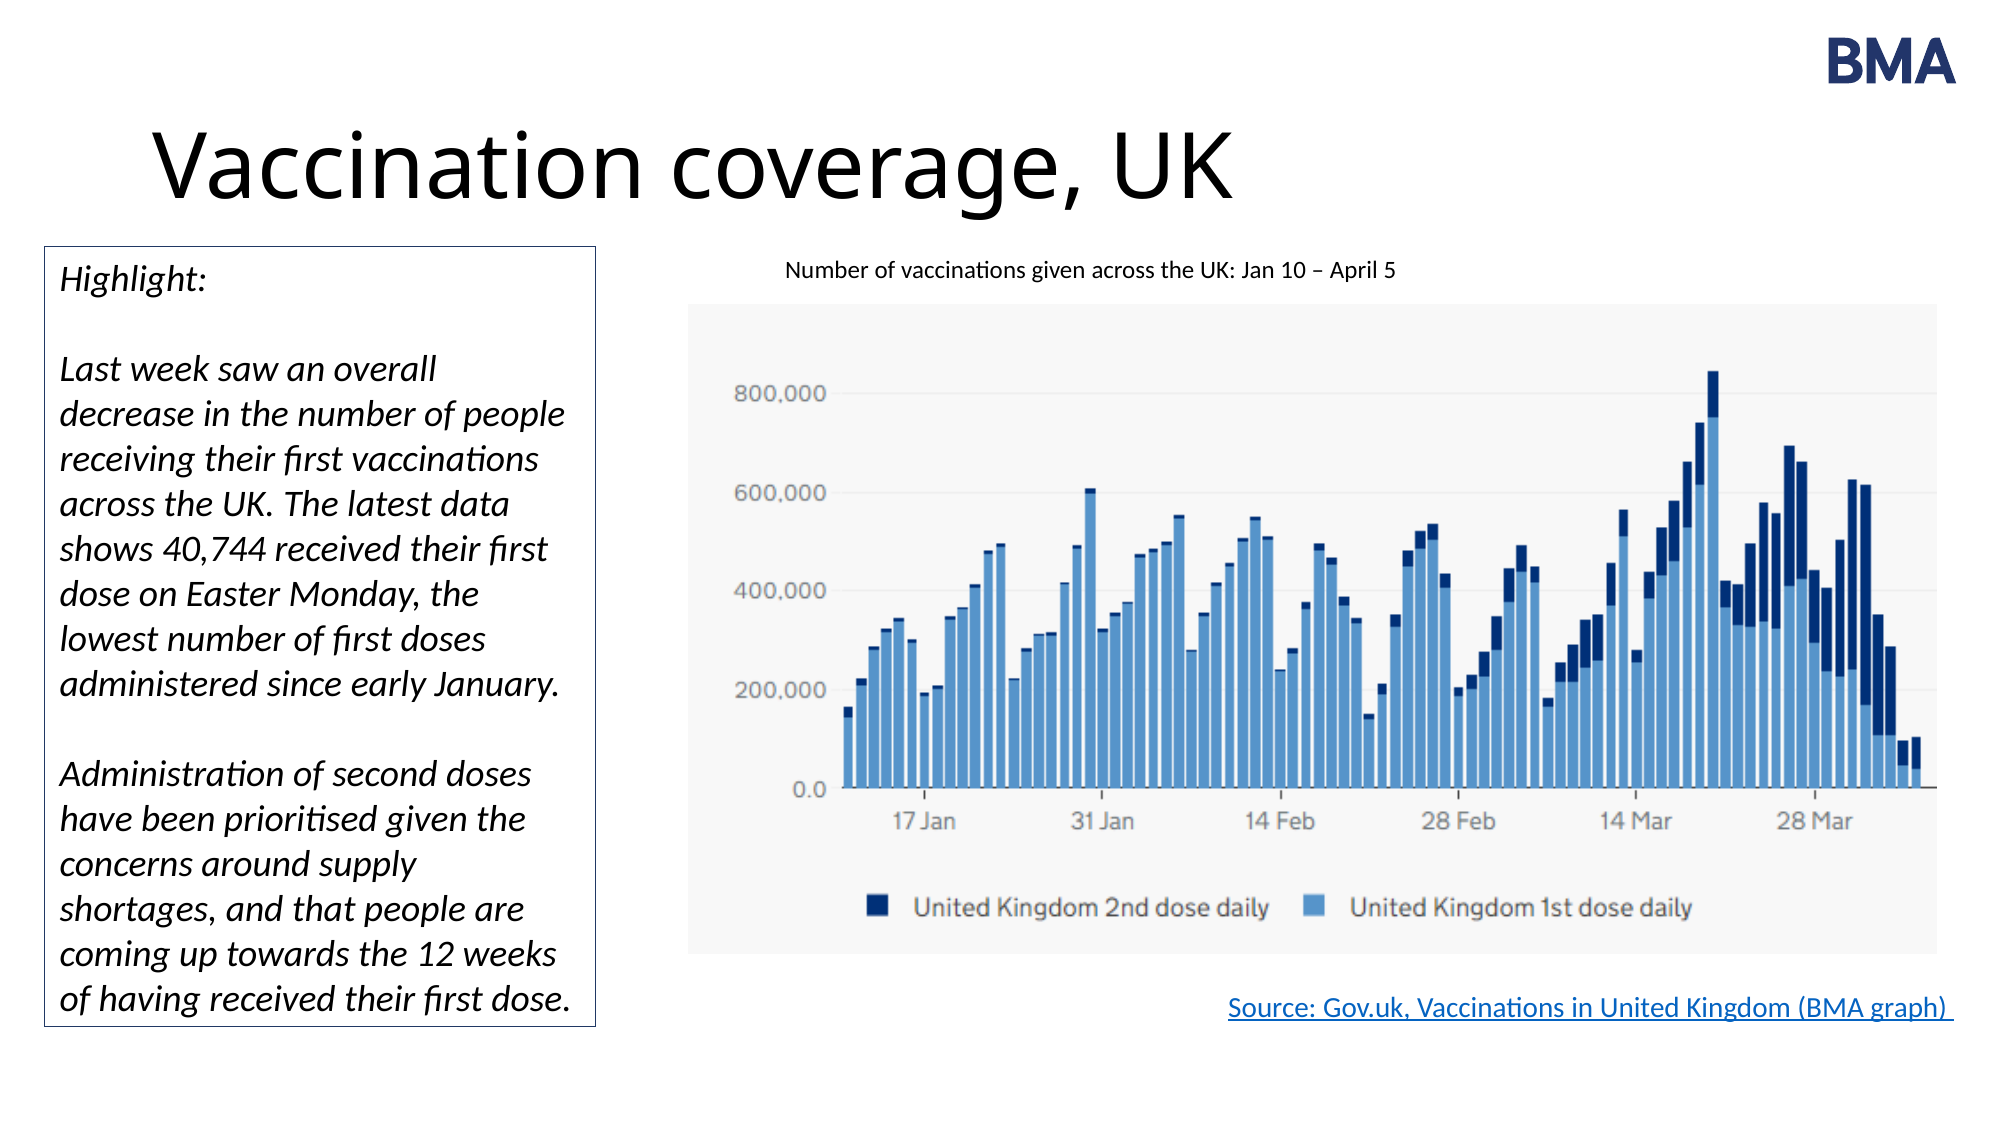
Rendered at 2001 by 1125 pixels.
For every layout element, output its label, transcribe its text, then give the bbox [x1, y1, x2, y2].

text_box Source: Gov.uk, Vaccinations in United Kingdom (BMA graph) [1213, 980, 1984, 1031]
text_box Number of vaccinations given across the UK: Jan 10 – April 5 [770, 246, 1657, 292]
text_box Highlight: Last week saw an overall decrease in the number of people receiving their first vaccinations across the UK. The latest data shows 40,744 received their first dose on Easter Monday, the lowest number of first doses administered since early January. Administration of second doses have been prioritised given the concerns around supply shortages, and that people are coming up towards the 12 weeks of having received their first dose. [44, 246, 596, 1027]
picture [688, 304, 1937, 954]
title Vaccination coverage, UK [137, 59, 1863, 278]
